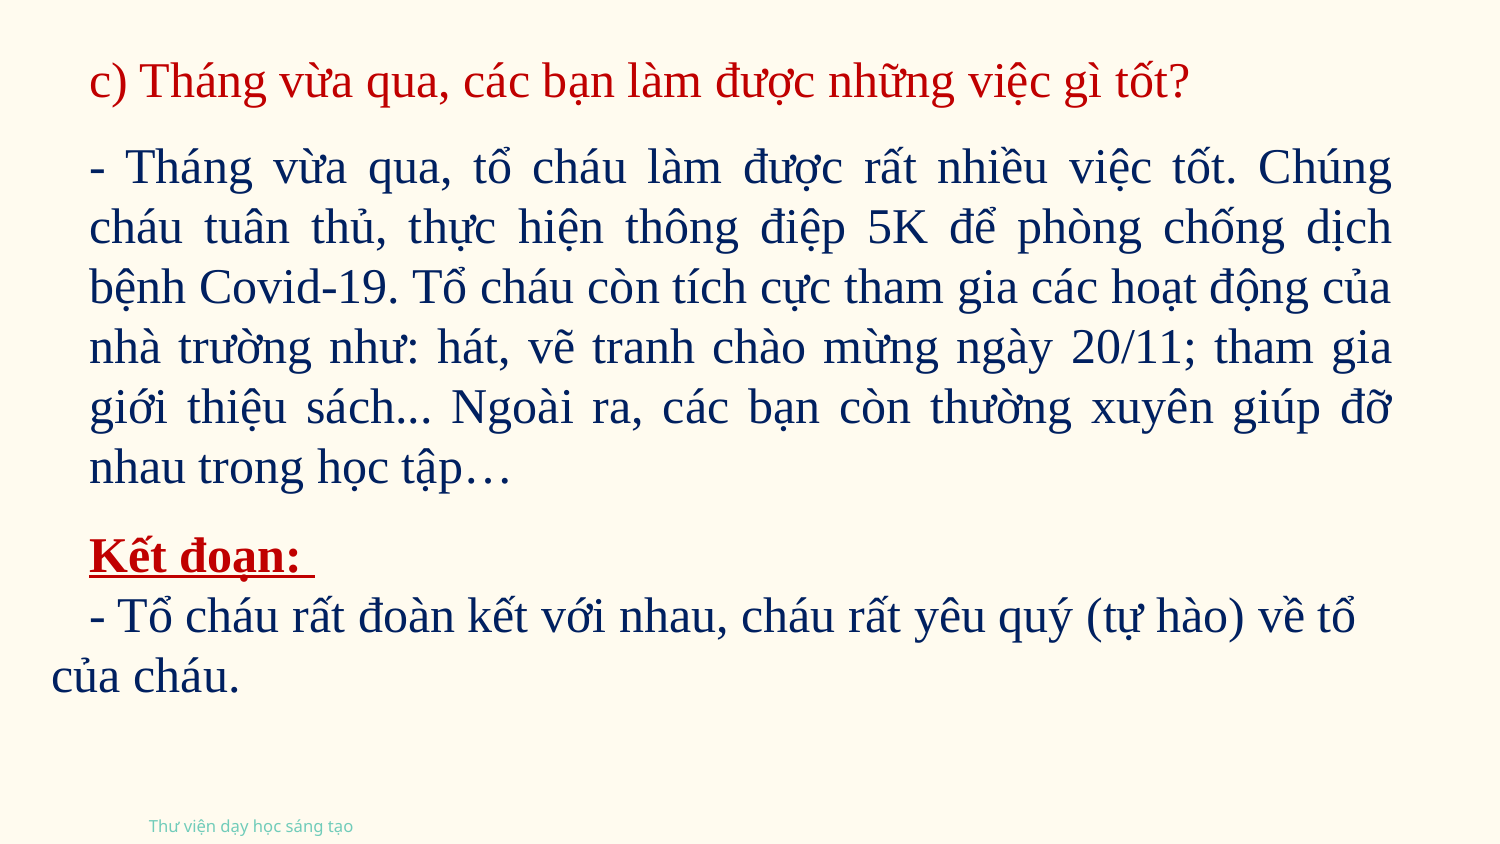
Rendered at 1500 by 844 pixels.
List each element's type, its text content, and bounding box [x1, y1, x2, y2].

text_box c) Tháng vừa qua, các bạn làm được những việc gì tốt? [74, 39, 1500, 115]
text_box Kết đoạn: - Tổ cháu rất đoàn kết với nhau, cháu rất yêu quý (tự hào) về tổ của cháu. [37, 515, 1376, 710]
text_box - Tháng vừa qua, tổ cháu làm được rất nhiều việc tốt. Chúng cháu tuân thủ, thực hiện thông điệp 5K để phòng chống dịch bệnh Covid-19. Tổ cháu còn tích cực tham gia các hoạt động của nhà trường như: hát, vẽ tranh chào mừng ngày 20/11; tham gia giới thiệu sách... Ngoài ra, các bạn còn thường xuyên giúp đỡ nhau trong học tập… [74, 125, 1409, 501]
